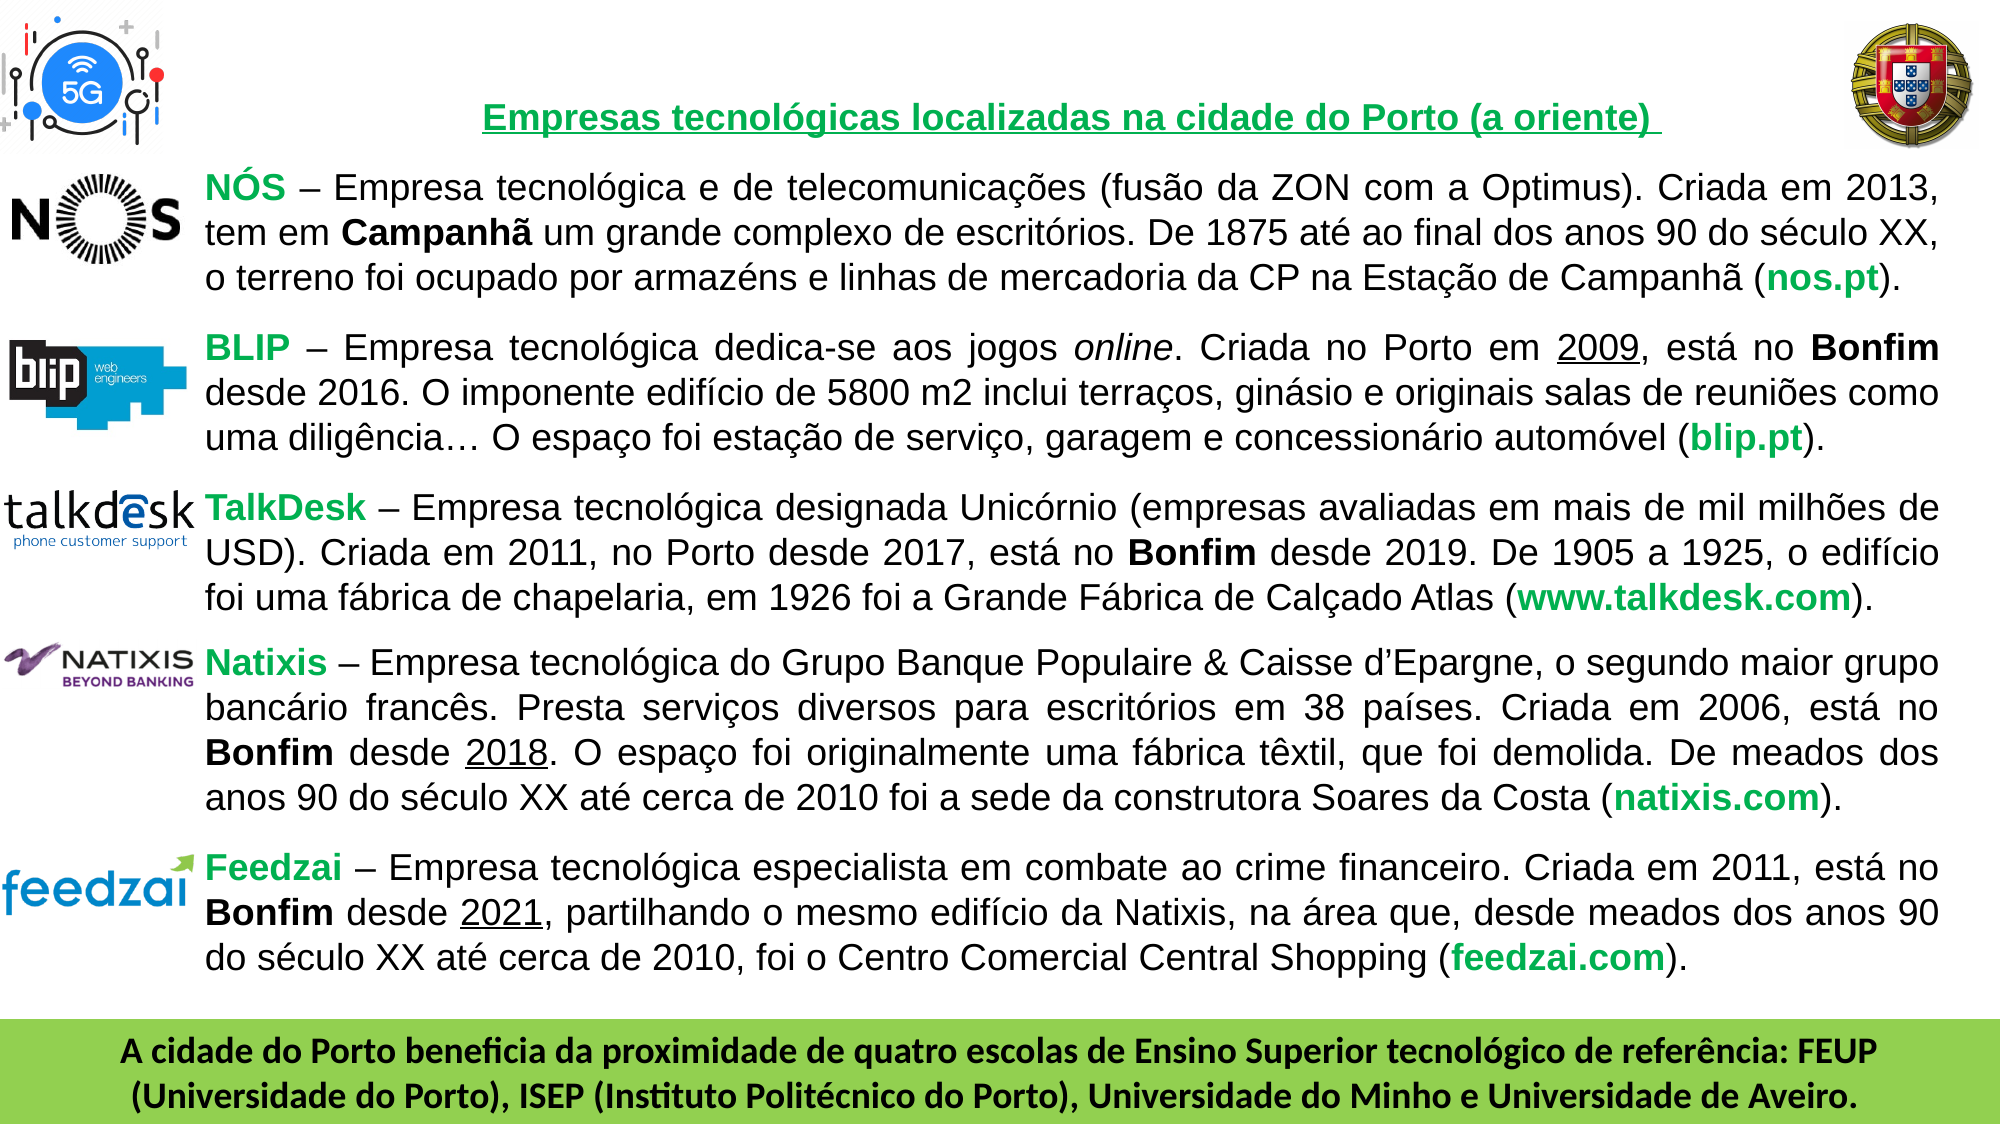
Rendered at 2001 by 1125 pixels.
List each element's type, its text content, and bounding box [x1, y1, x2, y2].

text_box A cidade do Porto beneficia da proximidade de quatro escolas de Ensino Superior tecnológico de referência: FEUP (Universidade do Porto), ISEP (Instituto Politécnico do Porto), Universidade do Minho e Universidade de Aveiro. [0, 1019, 2000, 1124]
picture [0, 0, 193, 278]
picture [1, 853, 195, 916]
picture [2, 639, 197, 690]
picture [0, 329, 195, 439]
picture [1844, 21, 1979, 149]
picture [1, 490, 197, 554]
text_box Empresas tecnológicas localizadas na cidade do Porto (a oriente) NÓS – Empresa tecnológica e de telecomunicações (fusão da ZON com a Optimus). Criada em 2013, tem em Campanhã um grande complexo de escritórios. De 1875 até ao final dos anos 90 do século XX, o terreno foi ocupado por armazéns e linhas de mercadoria da CP na Estação de Campanhã (nos.pt). BLIP – Empresa tecnológica dedica-se aos jogos online. Criada no Porto em 2009, está no Bonfim desde 2016. O imponente edifício de 5800 m2 inclui terraços, ginásio e originais salas de reuniões como uma diligência… O espaço foi estação de serviço, garagem e concessionário automóvel (blip.pt). TalkDesk – Empresa tecnológica designada Unicórnio (empresas avaliadas em mais de mil milhões de USD). Criada em 2011, no Porto desde 2017, está no Bonfim desde 2019. De 1905 a 1925, o edifício foi uma fábrica de chapelaria, em 1926 foi a Grande Fábrica de Calçado Atlas (www.talkdesk.com). Natixis – Empresa tecnológica do Grupo Banque Populaire & Caisse d’Epargne, o segundo maior grupo bancário francês. Presta serviços diversos para escritórios em 38 países. Criada em 2006, está no Bonfim desde 2018. O espaço foi originalmente uma fábrica têxtil, que foi demolida. De meados dos anos 90 do século XX até cerca de 2010 foi a sede da construtora Soares da Costa (natixis.com). Feedzai – Empresa tecnológica especialista em combate ao crime financeiro. Criada em 2011, está no Bonfim desde 2021, partilhando o mesmo edifício da Natixis, na área que, desde meados dos anos 90 do século XX até cerca de 2010, foi o Centro Comercial Central Shopping (feedzai.com). [190, 85, 1955, 985]
